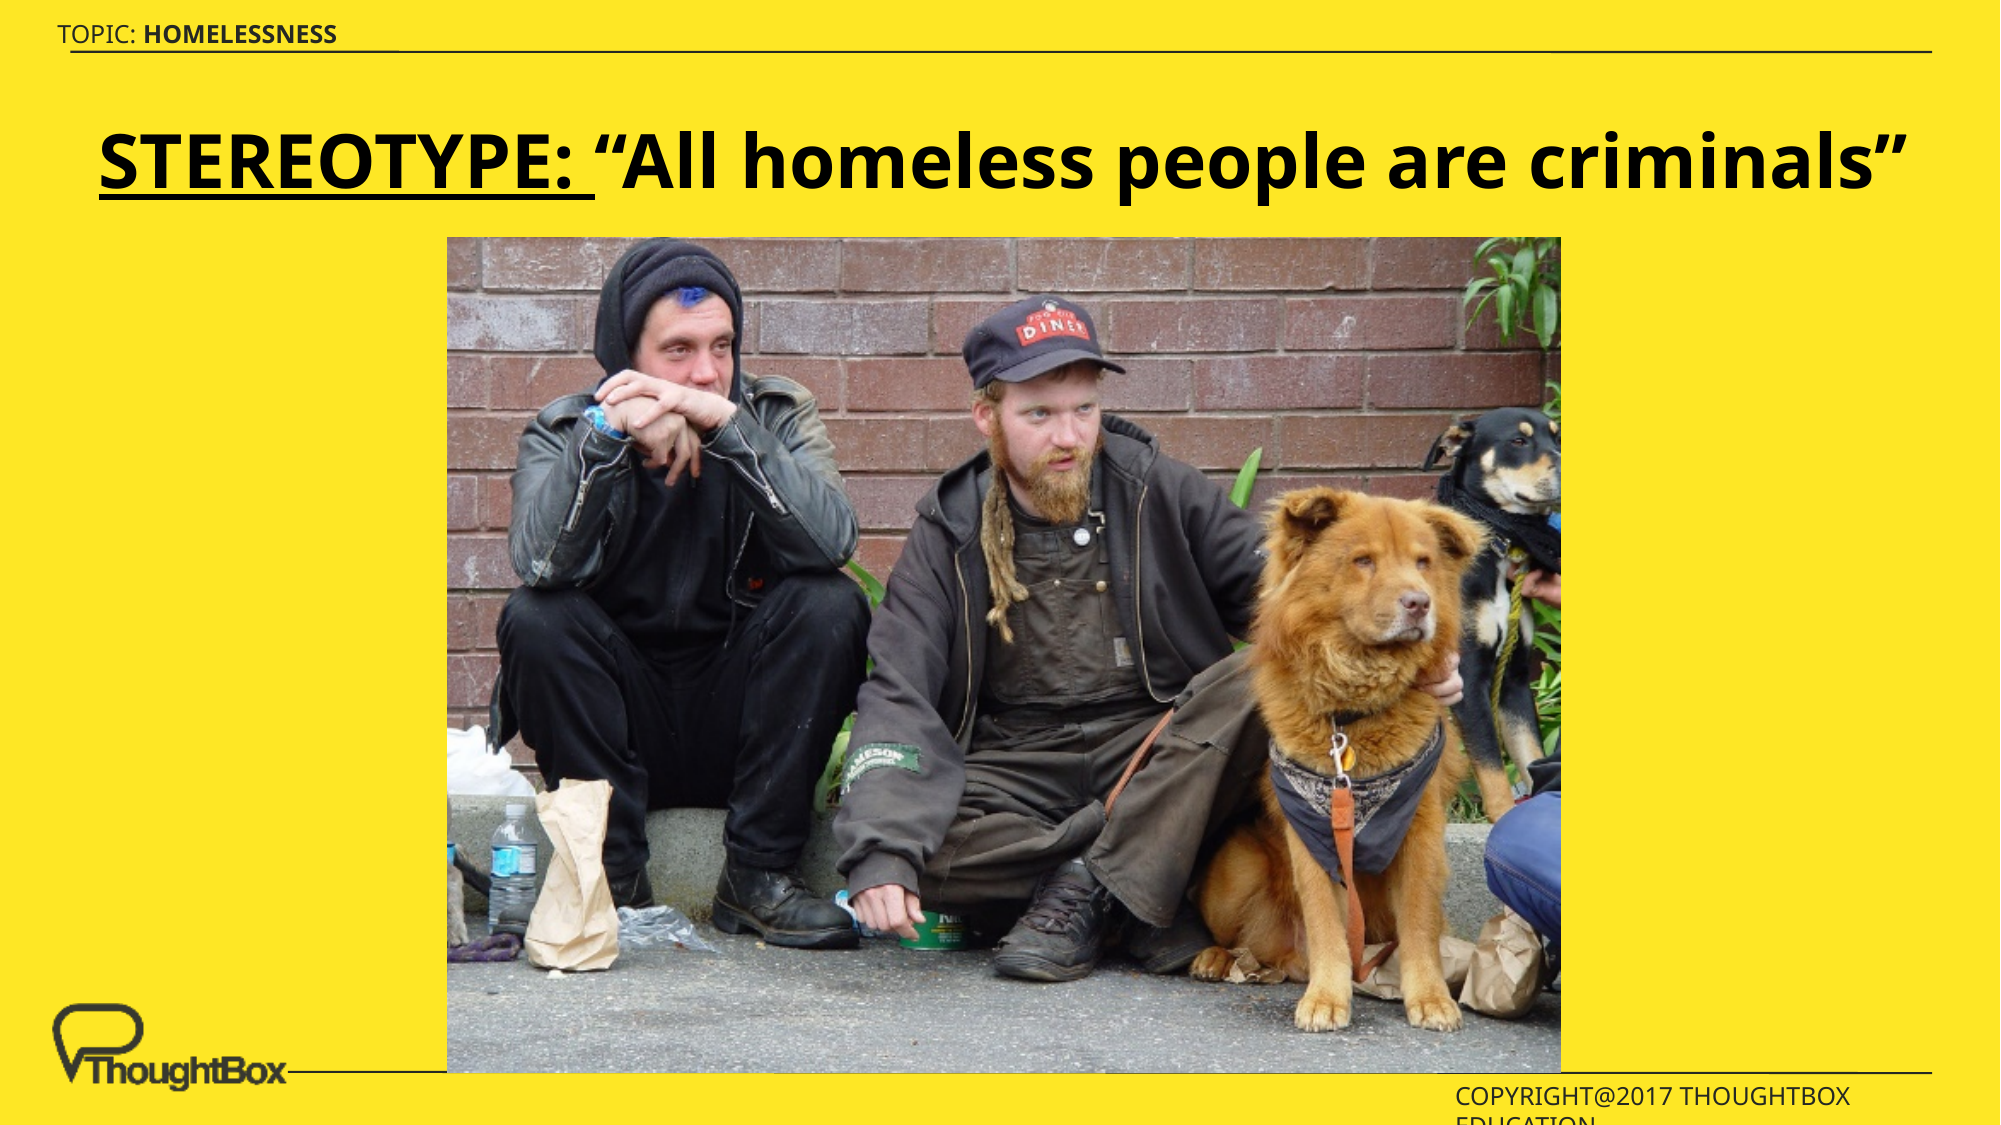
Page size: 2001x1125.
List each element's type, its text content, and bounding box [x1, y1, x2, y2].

list STEREOTYPE: “All homeless people are criminals” [74, 92, 1935, 807]
picture [447, 237, 1561, 1073]
picture [51, 1002, 288, 1093]
